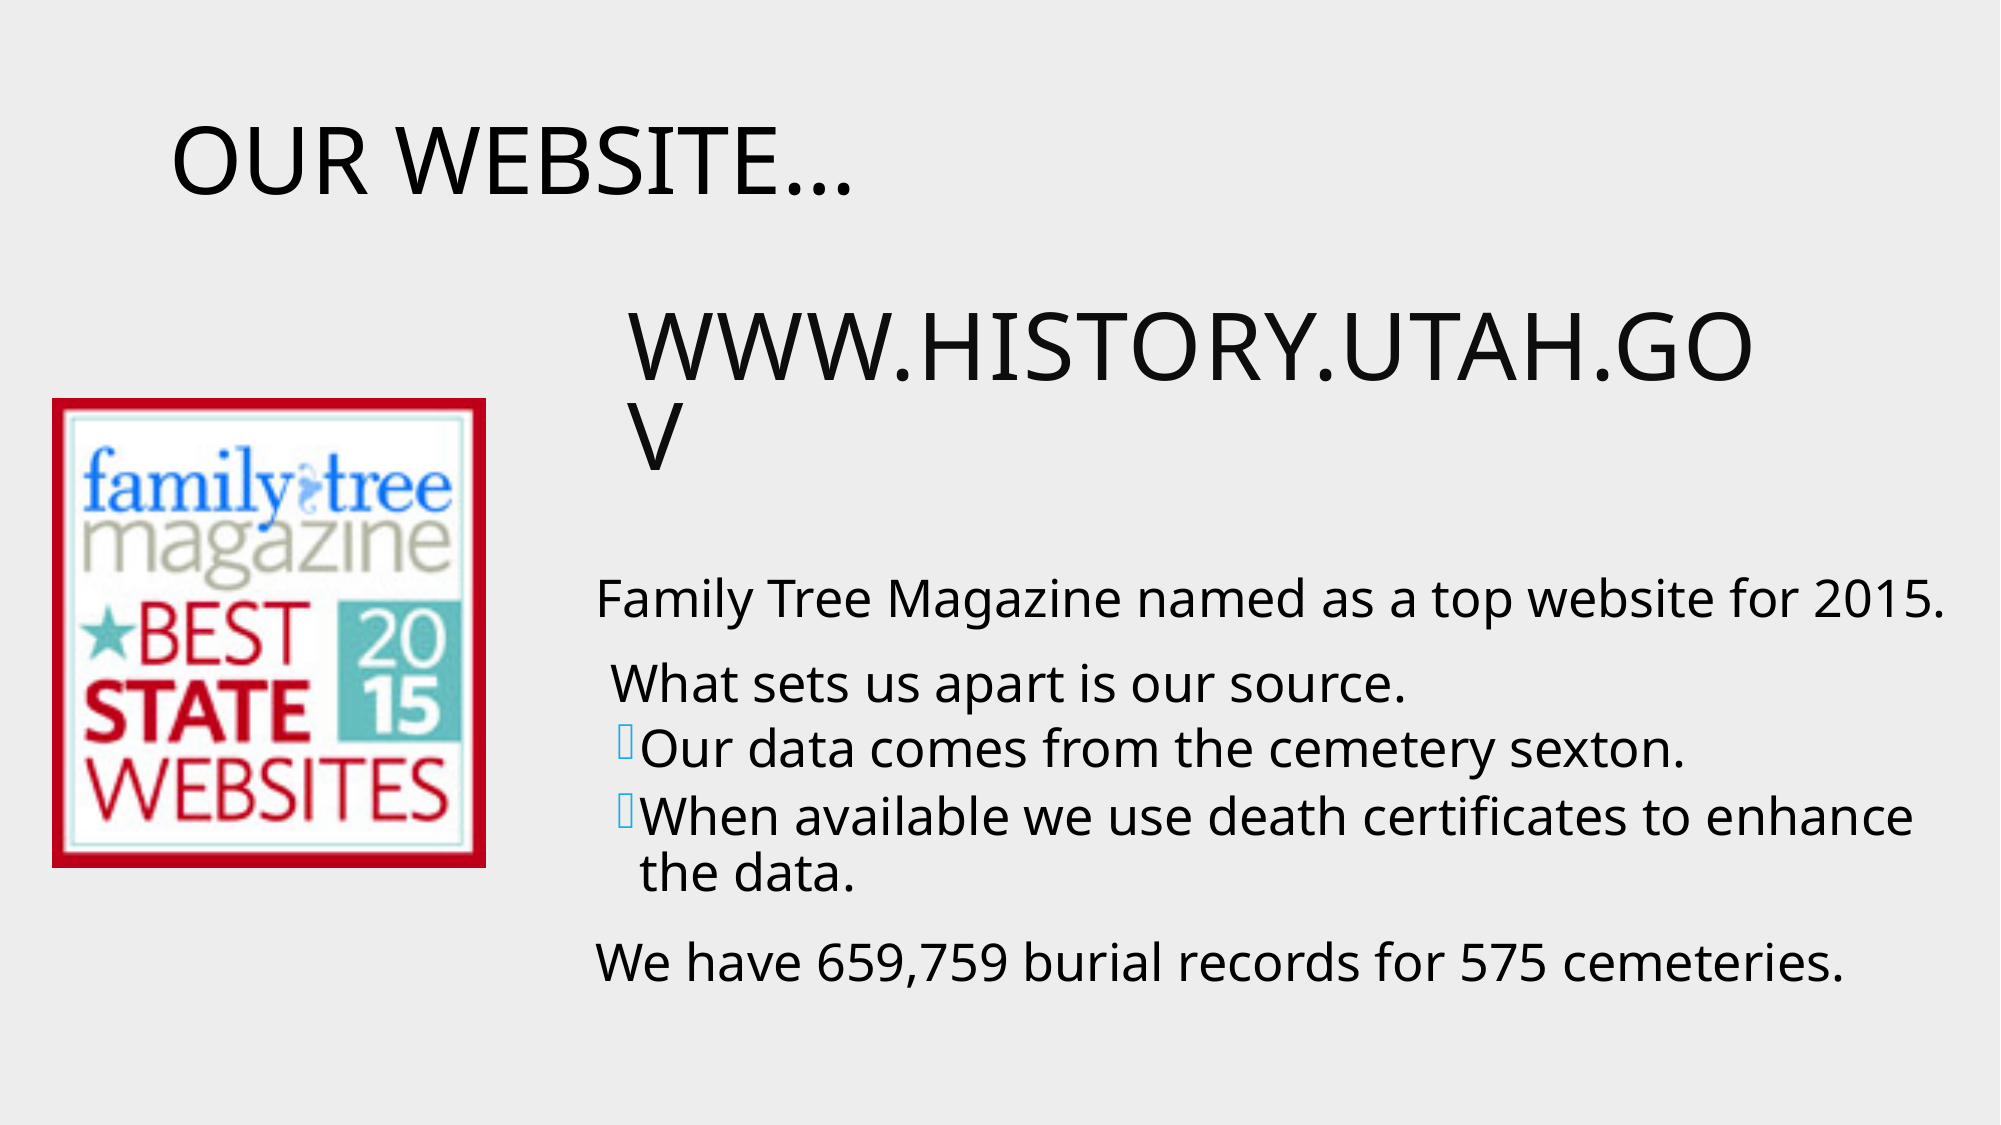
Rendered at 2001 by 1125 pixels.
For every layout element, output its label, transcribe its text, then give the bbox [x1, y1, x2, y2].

text_box OUR WEBSITE… [154, 55, 1880, 273]
title WWW.HISTORY.UTAH.GOV [612, 289, 1821, 507]
picture [51, 398, 486, 869]
list Family Tree Magazine named as a top website for 2015. What sets us apart is our source. Our data comes from the cemetery sexton. When available we use death certificates to enhance the data. We have 659,759 burial records for 575 cemeteries. [588, 564, 2000, 1005]
